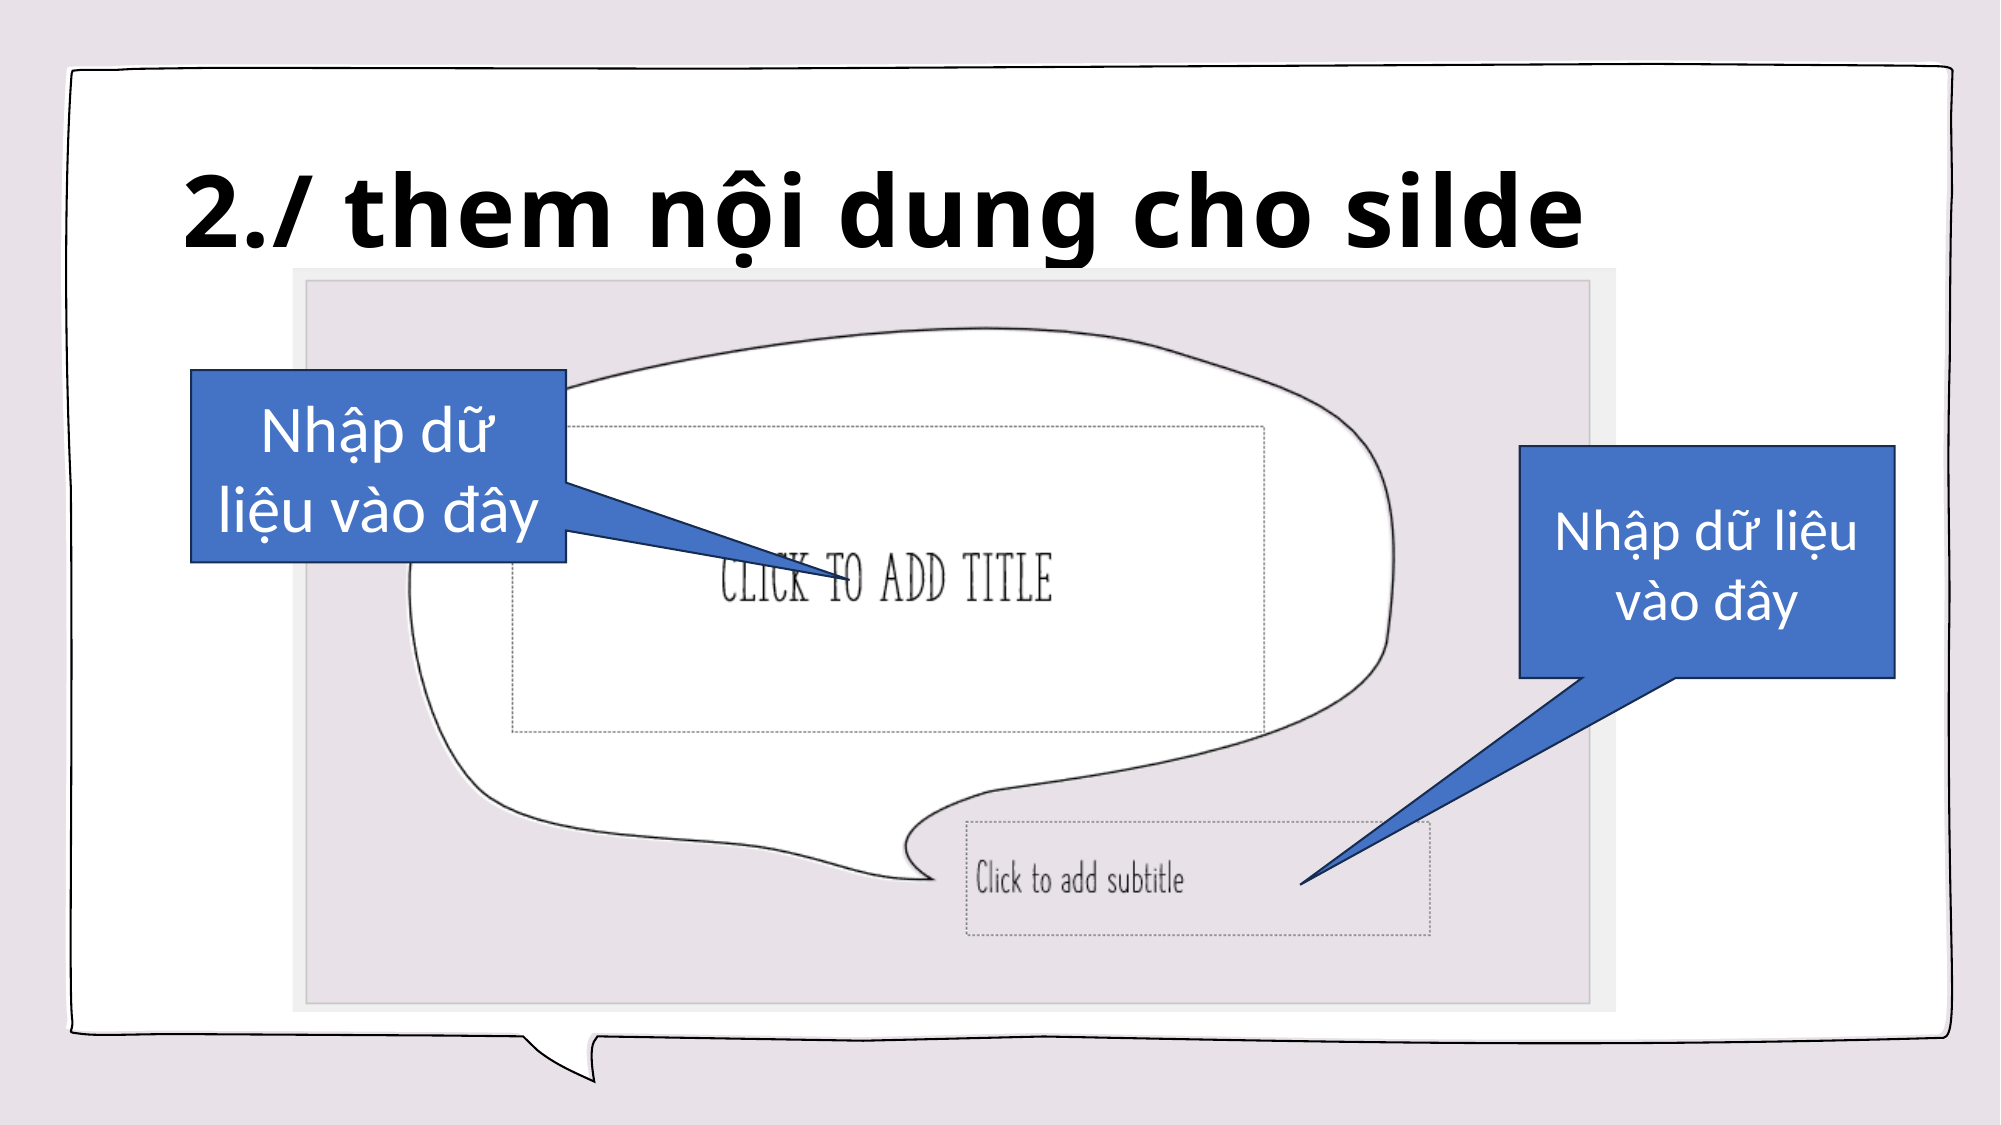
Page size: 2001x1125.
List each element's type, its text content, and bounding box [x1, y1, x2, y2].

title 2./ them nội dung cho silde [167, 91, 1863, 324]
text_box Nhập dữ liệu vào đây [191, 370, 292, 563]
picture [292, 268, 1617, 1012]
text_box Nhập dữ liệu vào đây [1617, 446, 1895, 711]
